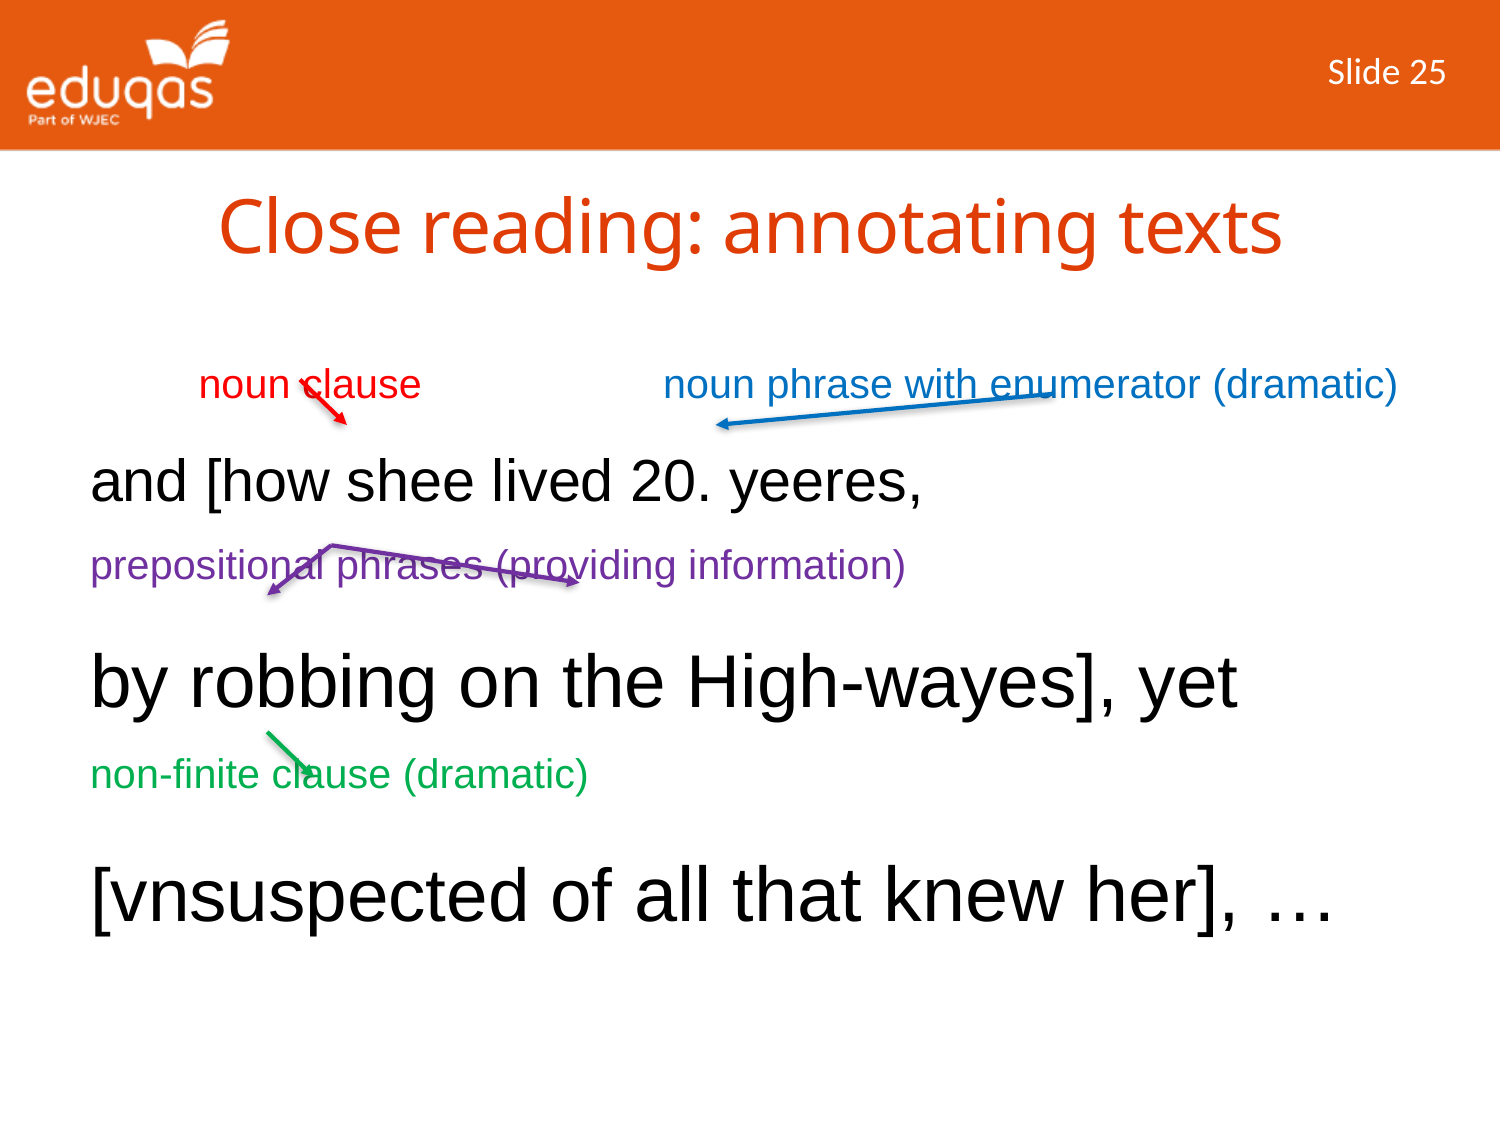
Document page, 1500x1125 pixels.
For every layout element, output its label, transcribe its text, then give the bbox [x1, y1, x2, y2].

list Close reading: annotating texts [60, 171, 1442, 279]
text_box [332, 545, 580, 584]
text_box Slide 25 [1311, 39, 1464, 100]
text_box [266, 731, 315, 778]
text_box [715, 393, 1055, 426]
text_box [299, 379, 348, 426]
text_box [266, 545, 332, 596]
list noun clause noun phrase with enumerator (dramatic) and [how shee lived 20. yeeres, prepositional phrases (providing information) by robbing on the High-wayes], yet non-finite clause (dramatic) [vnsuspected of all that knew her], … [75, 324, 1425, 960]
picture [0, 0, 1500, 215]
